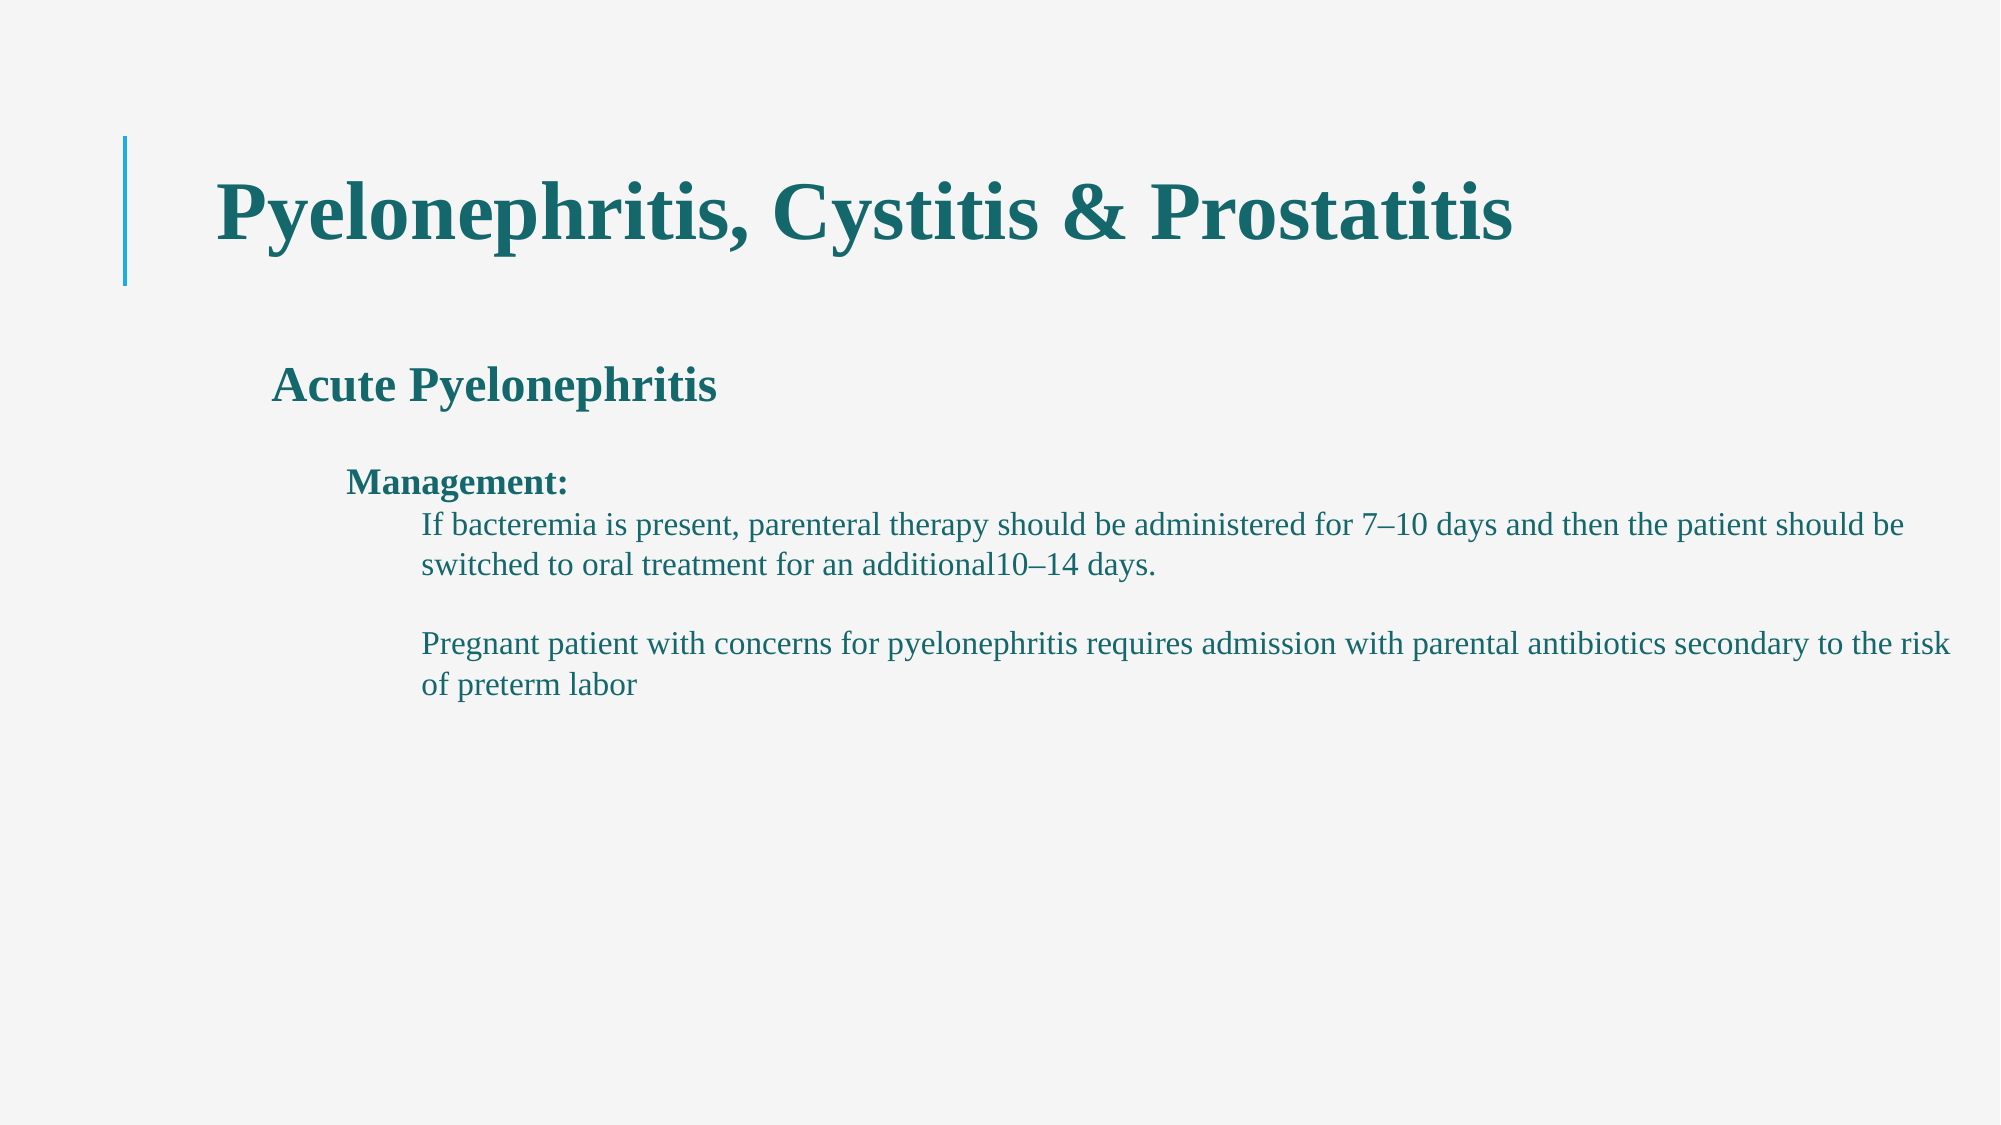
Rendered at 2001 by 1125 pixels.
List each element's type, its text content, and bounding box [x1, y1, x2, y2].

text_box Acute Pyelonephritis Management: If bacteremia is present, parenteral therapy should be administered for 7–10 days and then the patient should be switched to oral treatment for an additional10–14 days. Pregnant patient with concerns for pyelonephritis requires admission with parental antibiotics secondary to the risk of preterm labor [256, 344, 1980, 709]
text_box Pyelonephritis, Cystitis & Prostatitis [201, 148, 2000, 264]
